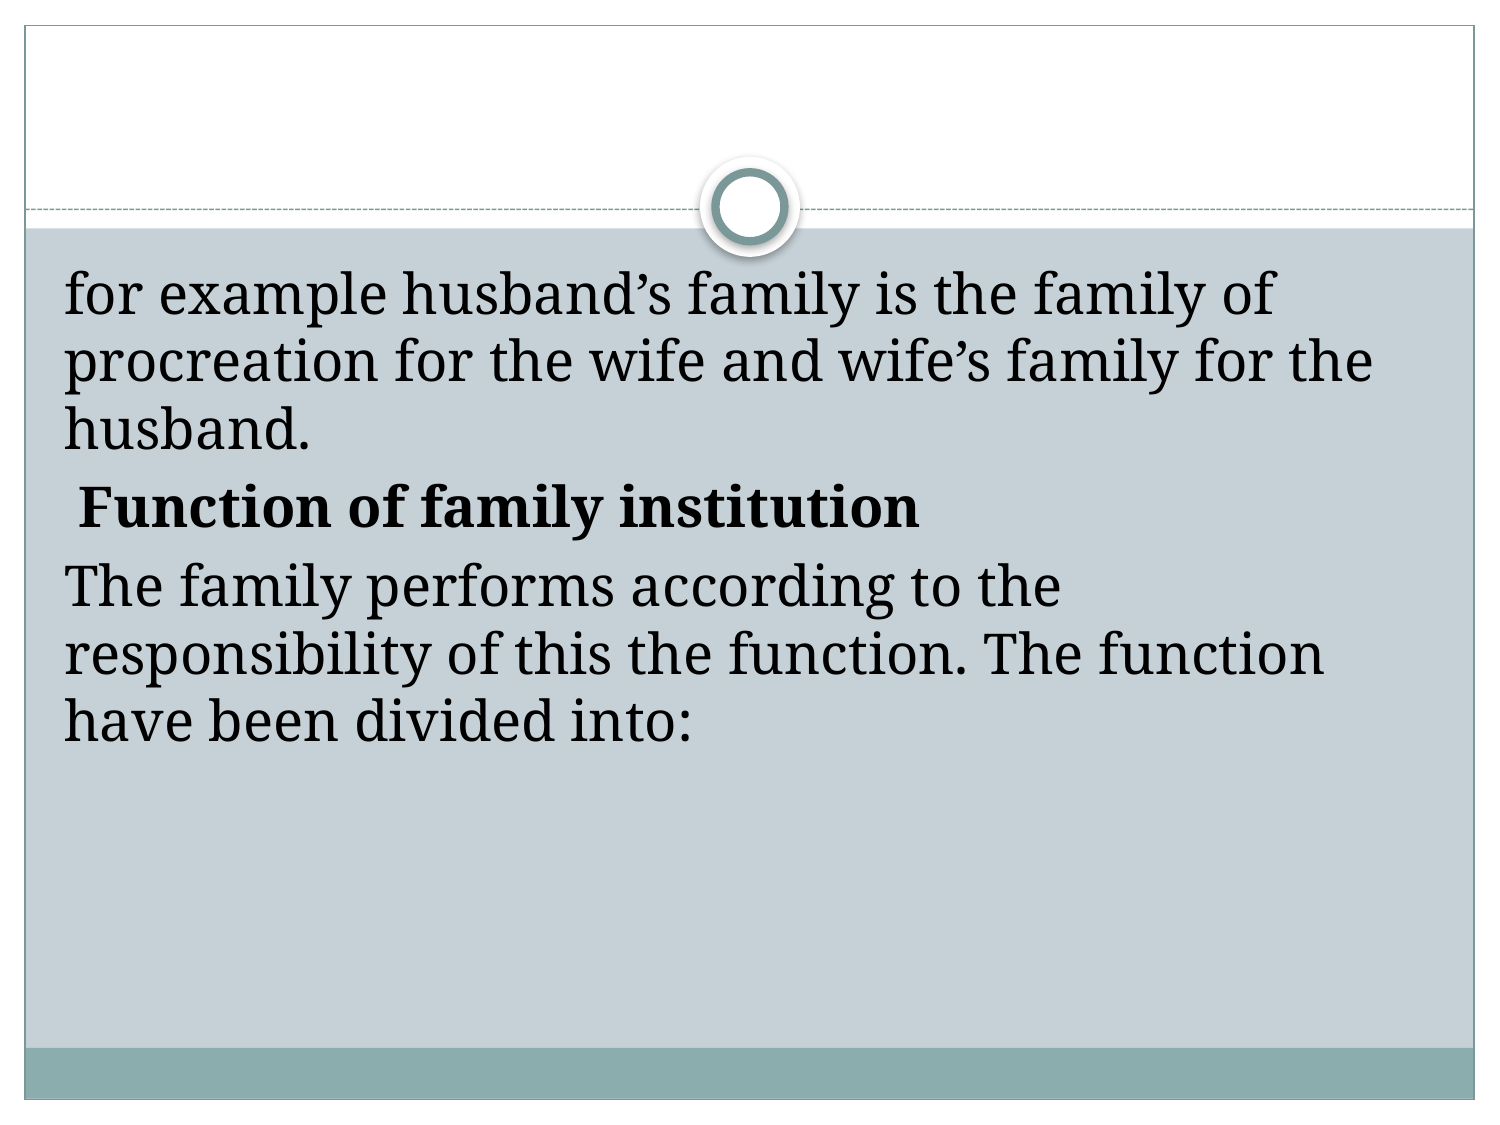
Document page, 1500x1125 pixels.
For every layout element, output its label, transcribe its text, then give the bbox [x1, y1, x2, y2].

list for example husband’s family is the family of procreation for the wife and wife’s family for the husband. Function of family institution The family performs according to the responsibility of this the function. The function have been divided into: [49, 250, 1445, 1001]
